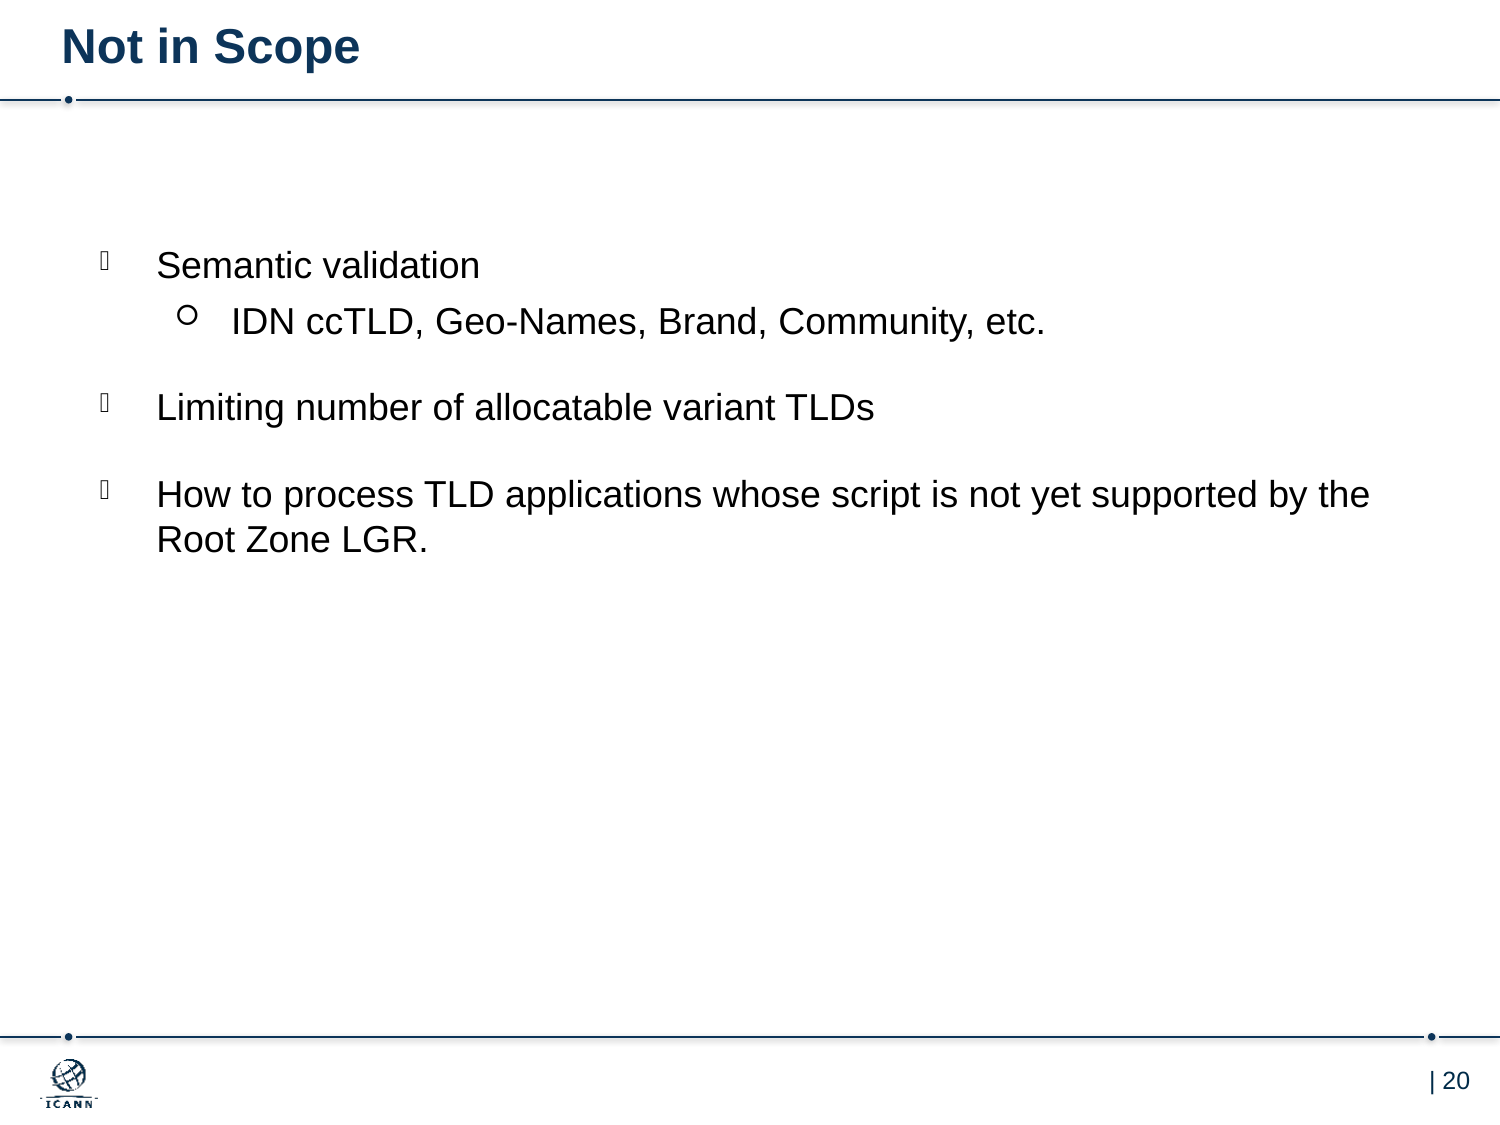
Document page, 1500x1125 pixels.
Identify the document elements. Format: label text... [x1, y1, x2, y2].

picture [38, 1059, 100, 1108]
list Semantic validation IDN ccTLD, Geo-Names, Brand, Community, etc. Limiting number of allocatable variant TLDs How to process TLD applications whose script is not yet supported by the Root Zone LGR. [99, 241, 1398, 992]
title Not in Scope [61, 7, 1376, 82]
